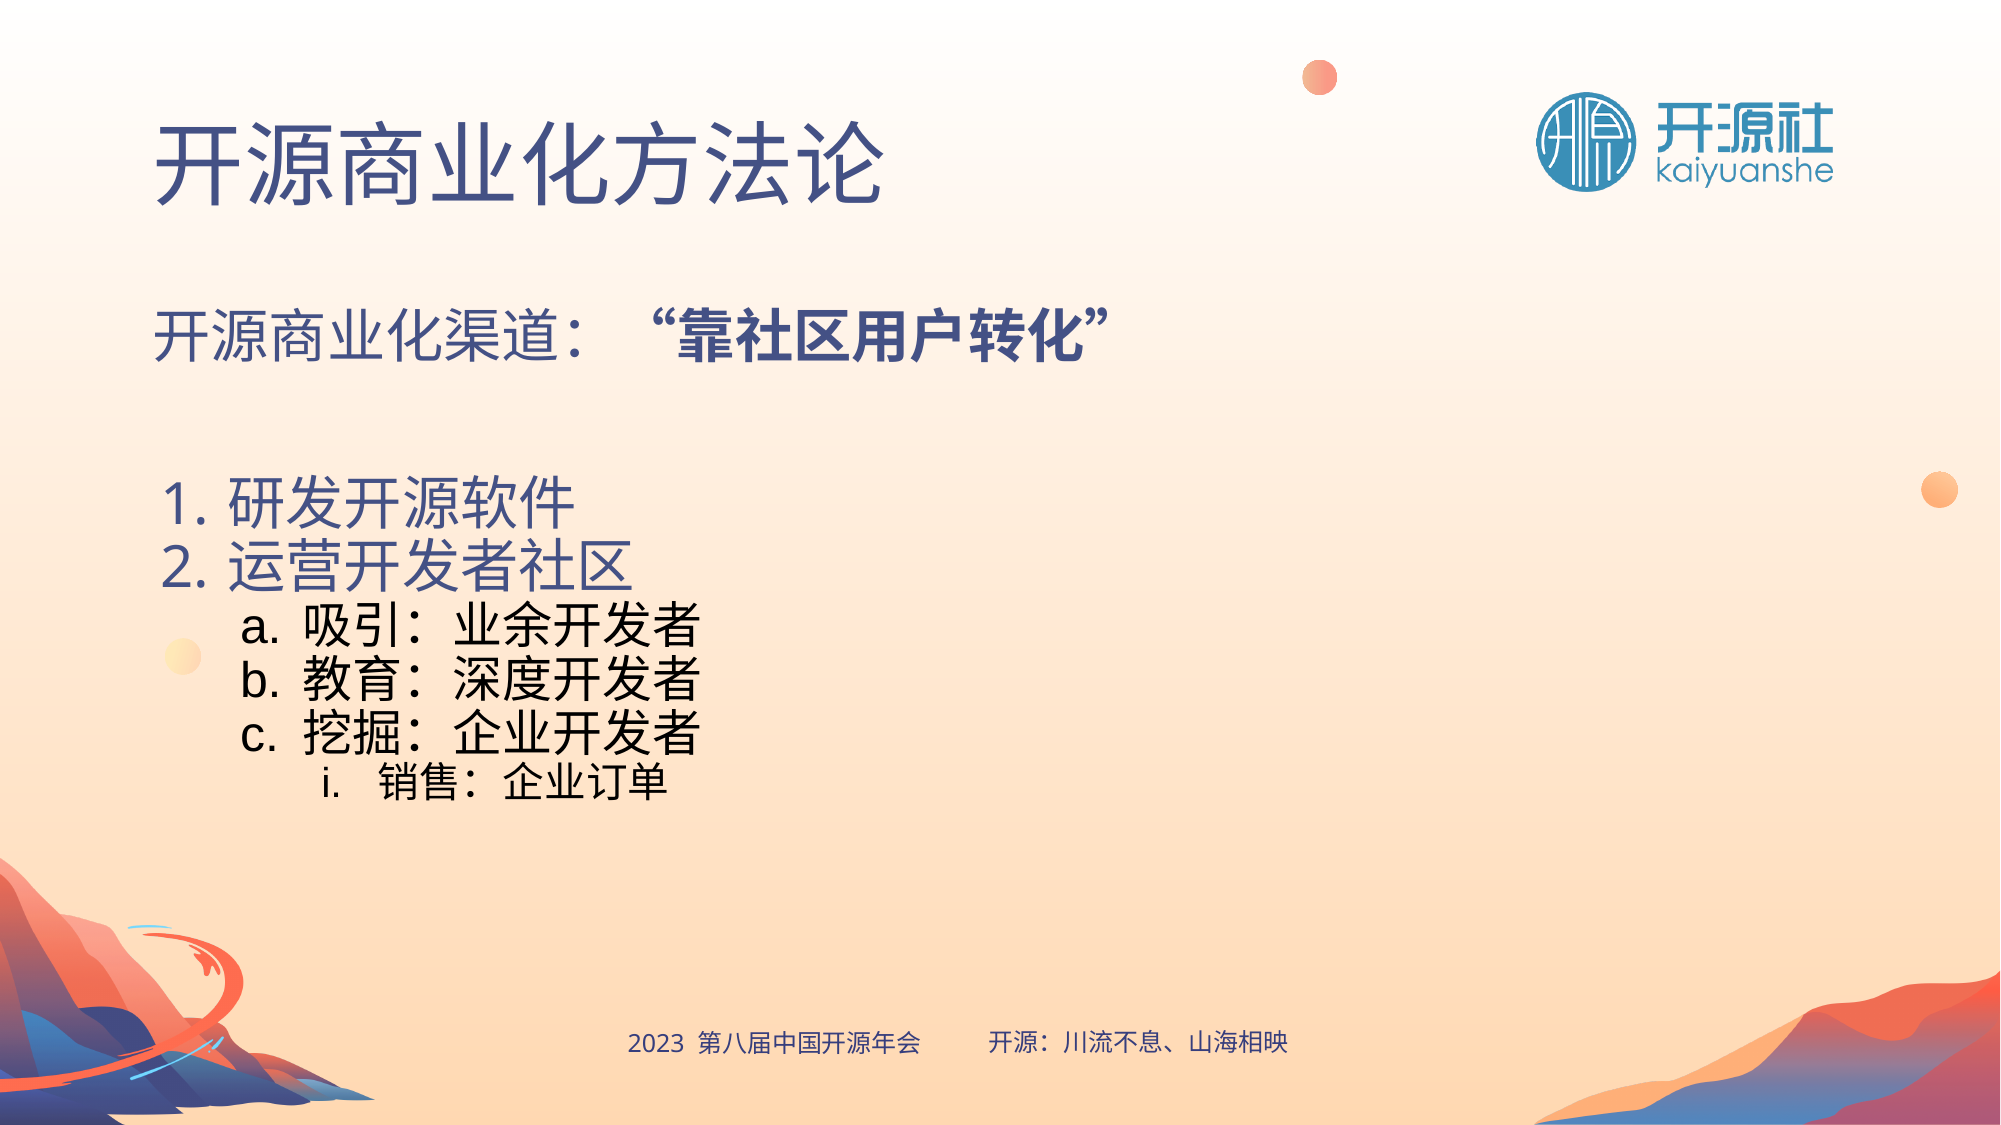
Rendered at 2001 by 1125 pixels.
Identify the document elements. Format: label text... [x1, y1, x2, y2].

list 开源商业化渠道：“靠社区用户转化” 研发开源软件 运营开发者社区 吸引：业余开发者 教育：深度开发者 挖掘：企业开发者 销售：企业订单 [137, 299, 1863, 1014]
picture [1534, 950, 2001, 1125]
picture [0, 850, 375, 1125]
title 开源商业化方法论 [137, 59, 1863, 278]
